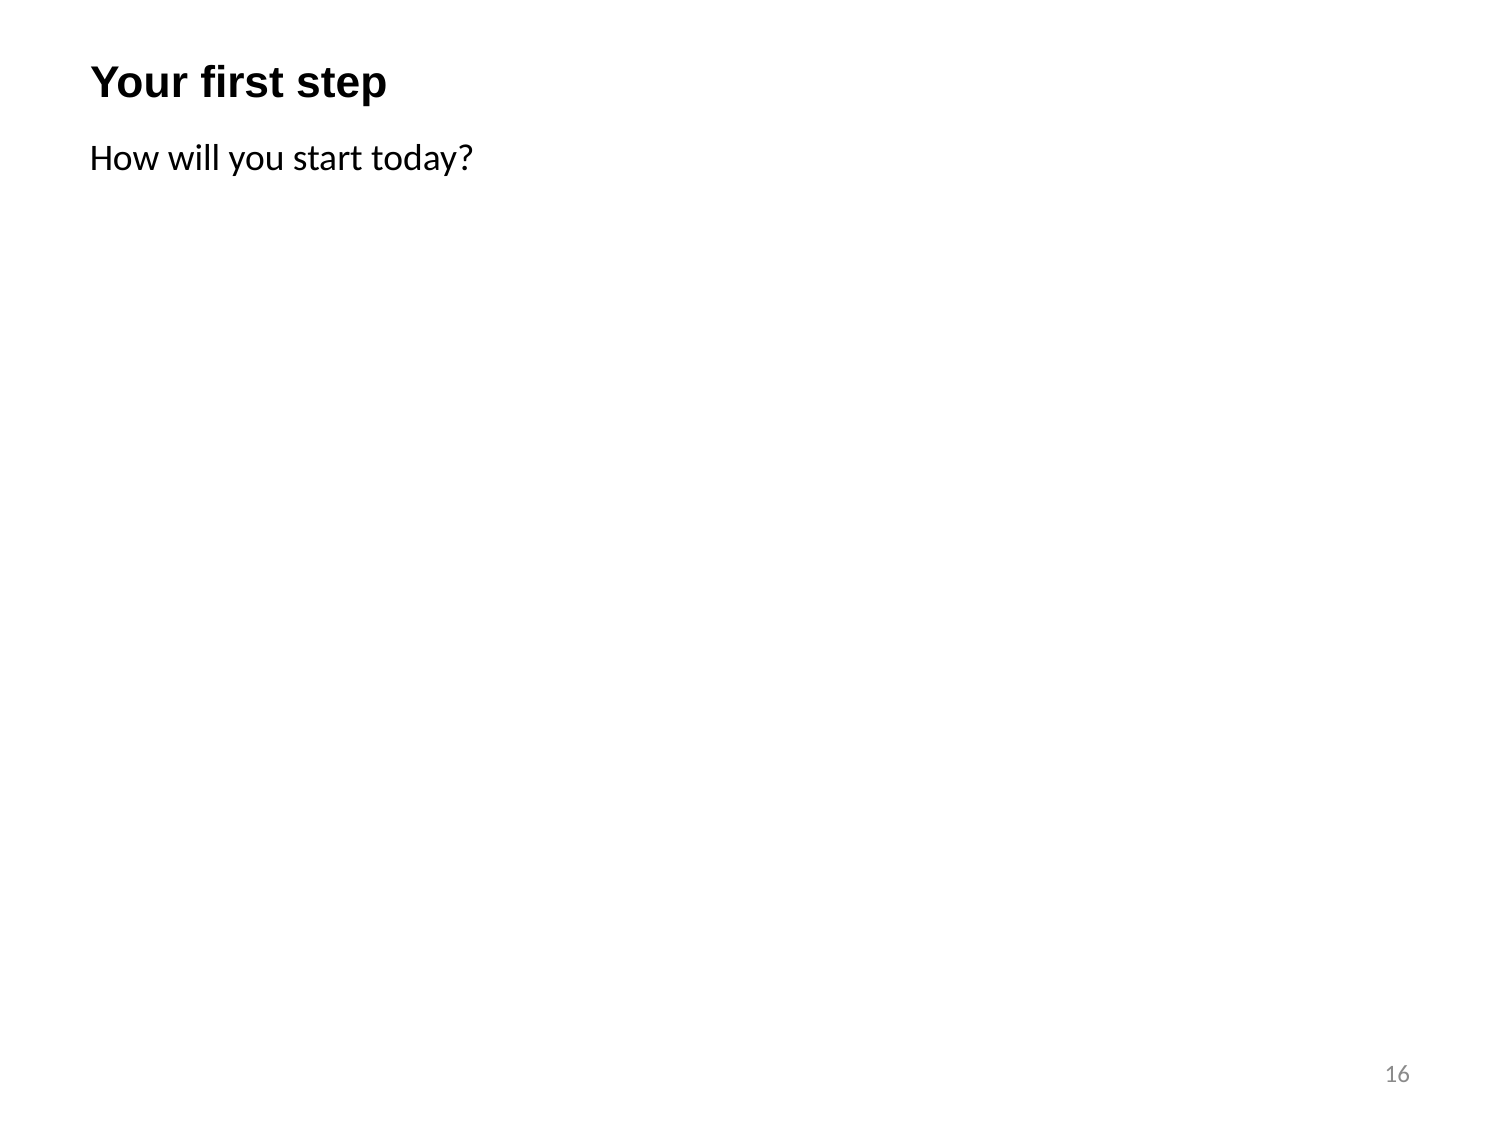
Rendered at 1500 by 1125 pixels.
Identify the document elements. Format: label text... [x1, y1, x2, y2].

title Your first step [75, 45, 1425, 114]
text_box How will you start today? [75, 125, 1431, 186]
slide_number 16 [1074, 1042, 1425, 1103]
